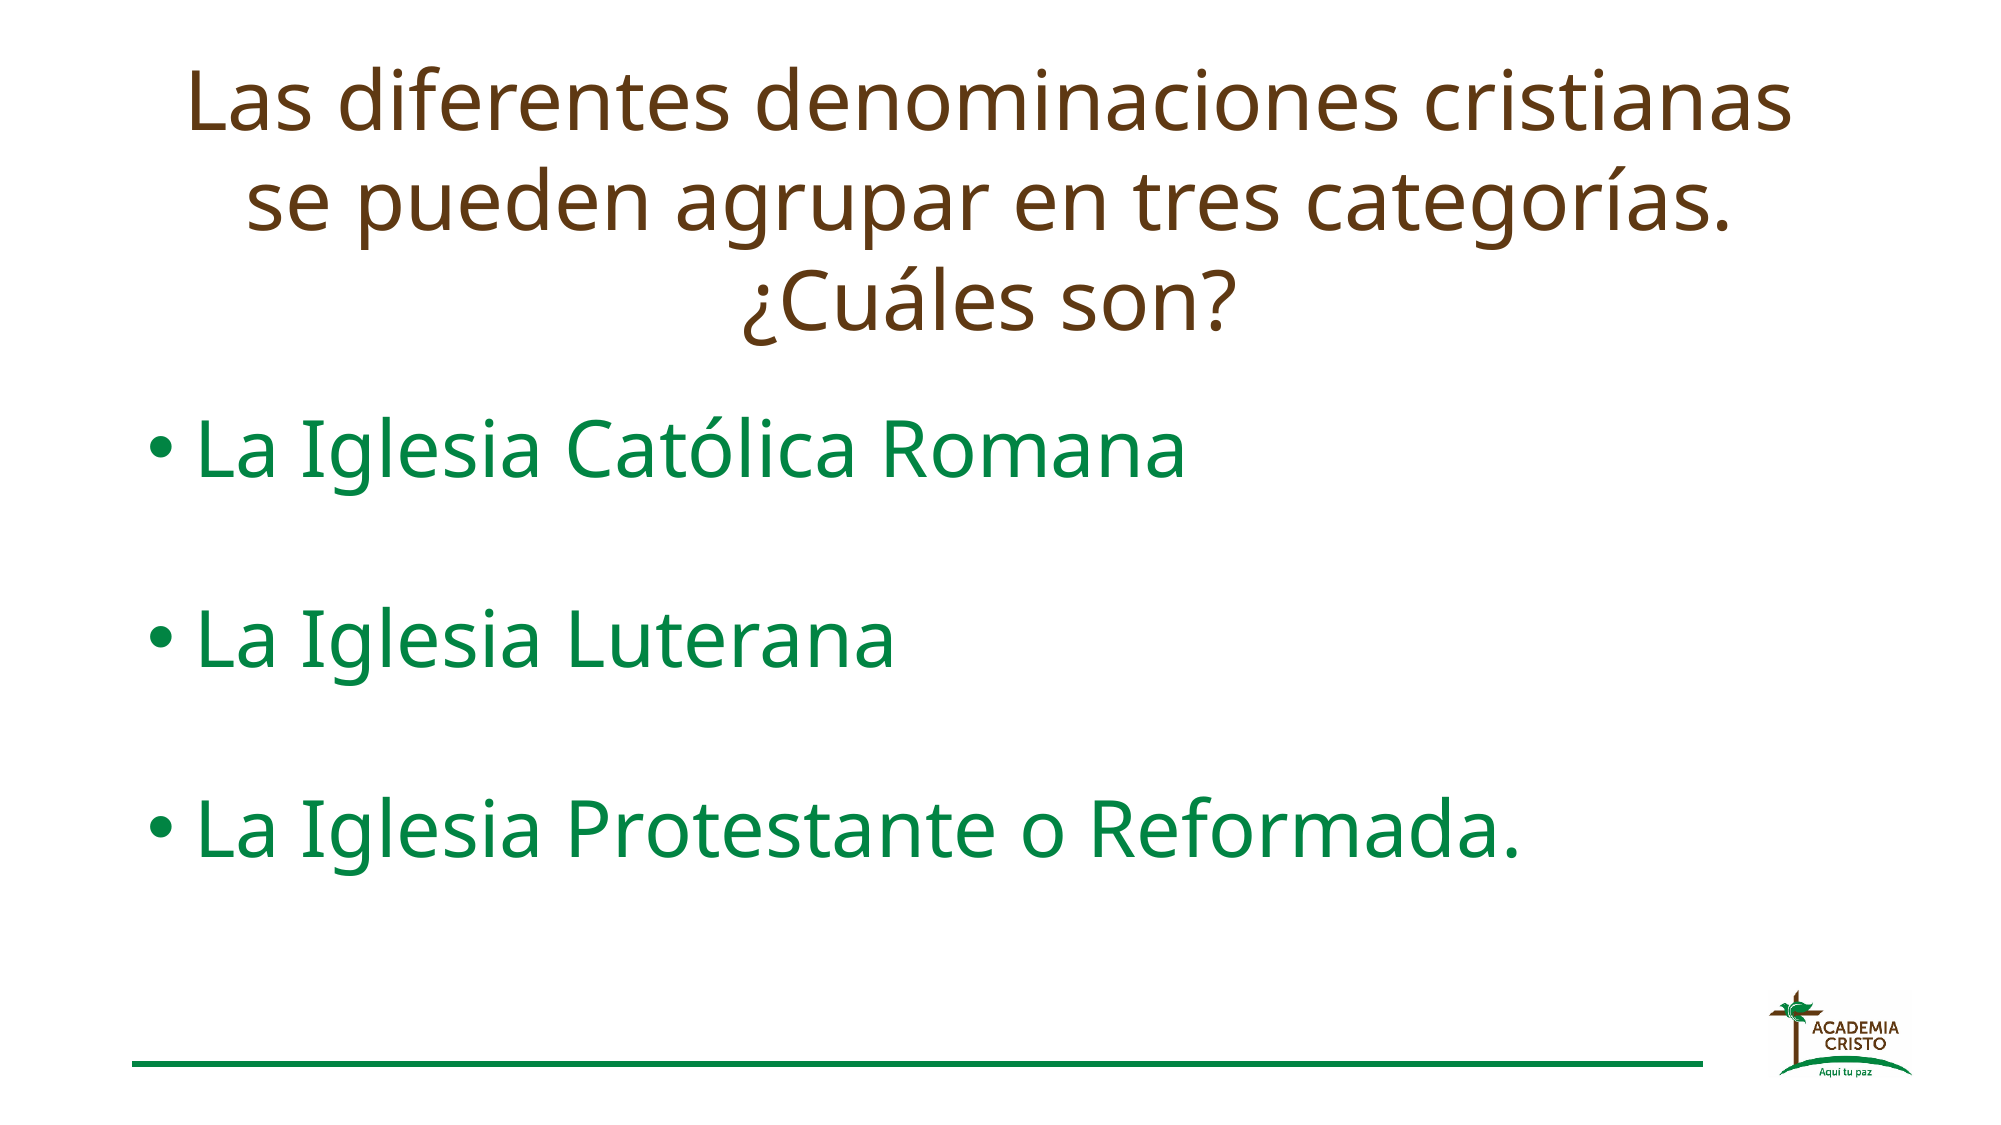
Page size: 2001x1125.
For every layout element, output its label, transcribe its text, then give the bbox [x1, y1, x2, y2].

text_box La Iglesia Católica Romana La Iglesia Luterana La Iglesia Protestante o Reformada. [132, 391, 1946, 882]
text_box Las diferentes denominaciones cristianas se pueden agrupar en tres categorías. ¿Cuáles son? [161, 40, 1820, 355]
picture [1760, 984, 1922, 1091]
